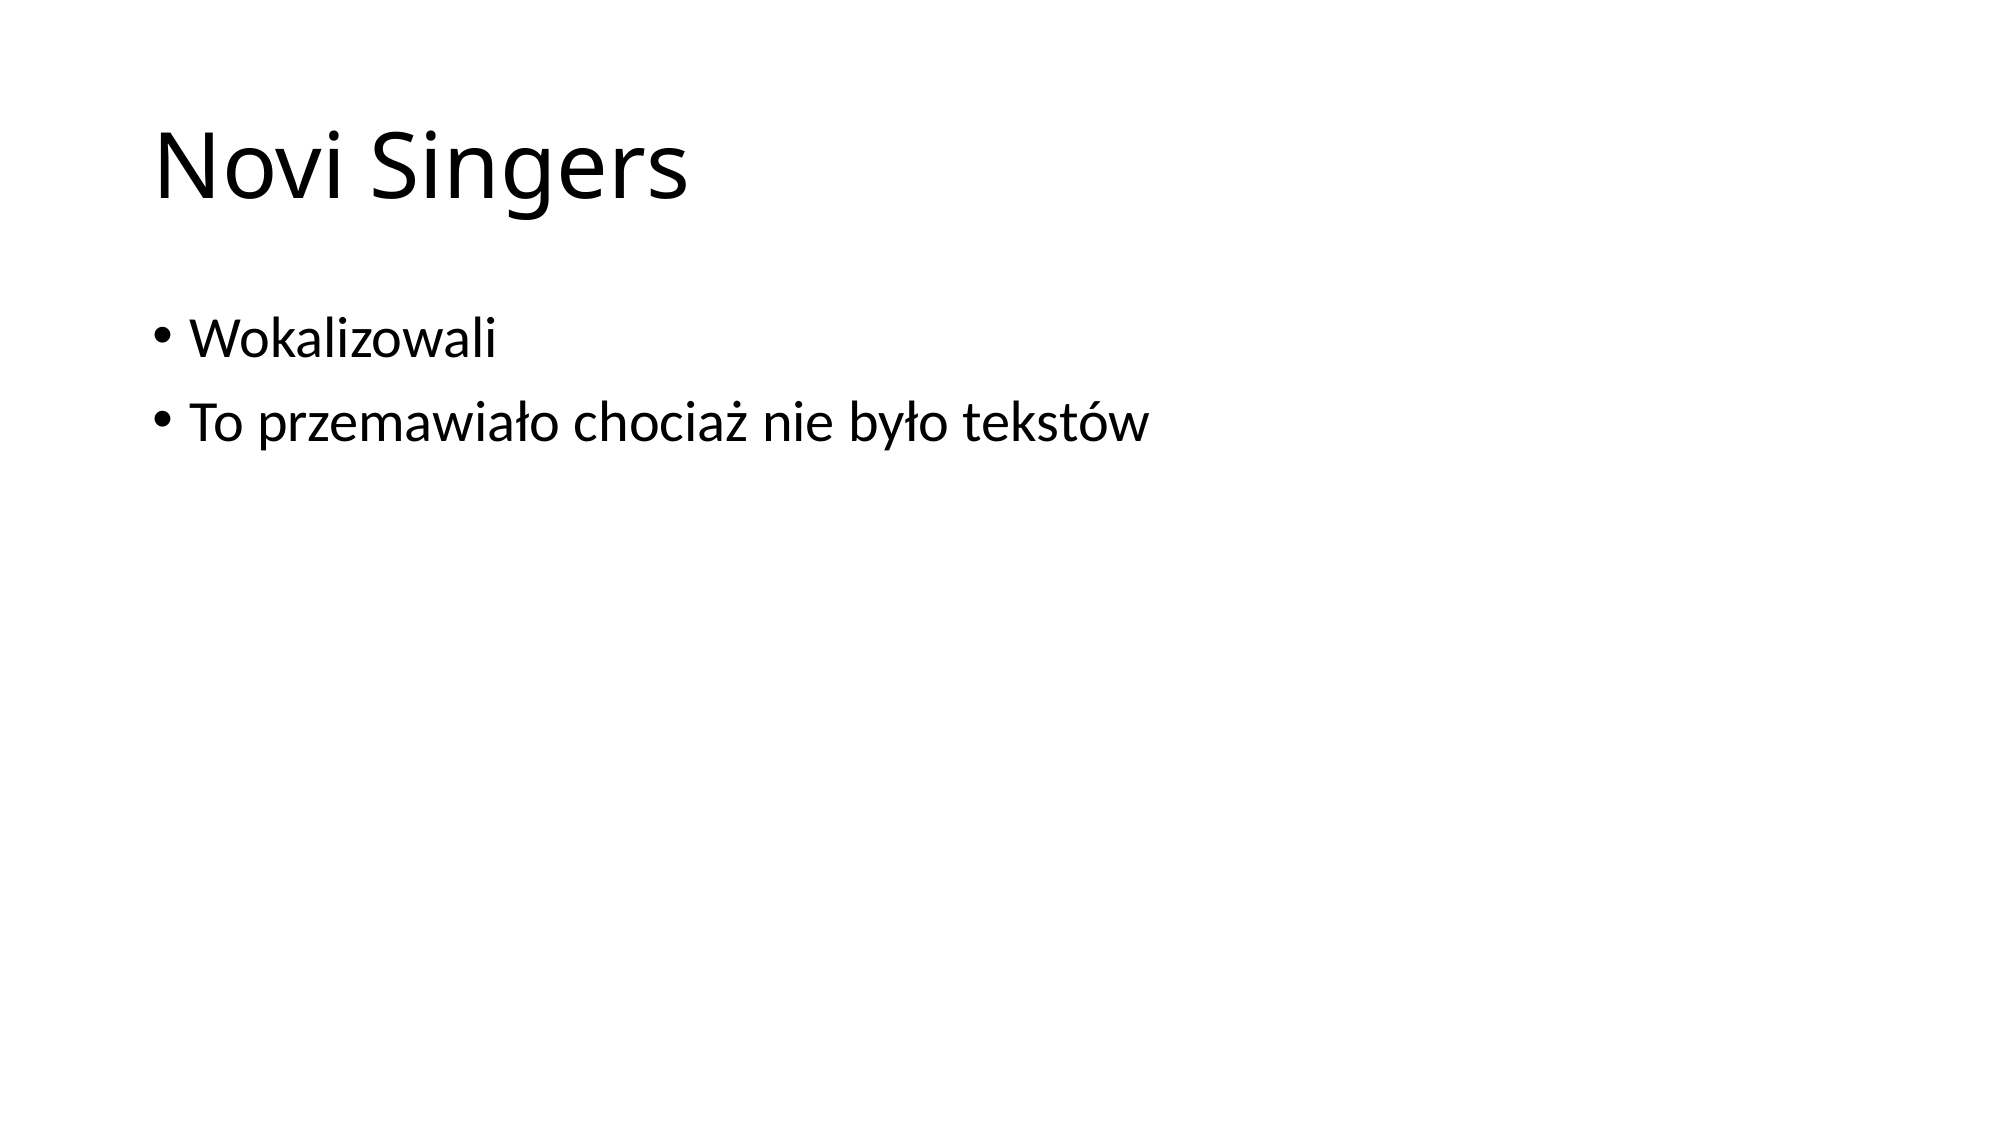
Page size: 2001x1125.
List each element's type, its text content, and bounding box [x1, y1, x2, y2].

list Wokalizowali To przemawiało chociaż nie było tekstów [137, 299, 1863, 1014]
title Novi Singers [137, 59, 1863, 278]
